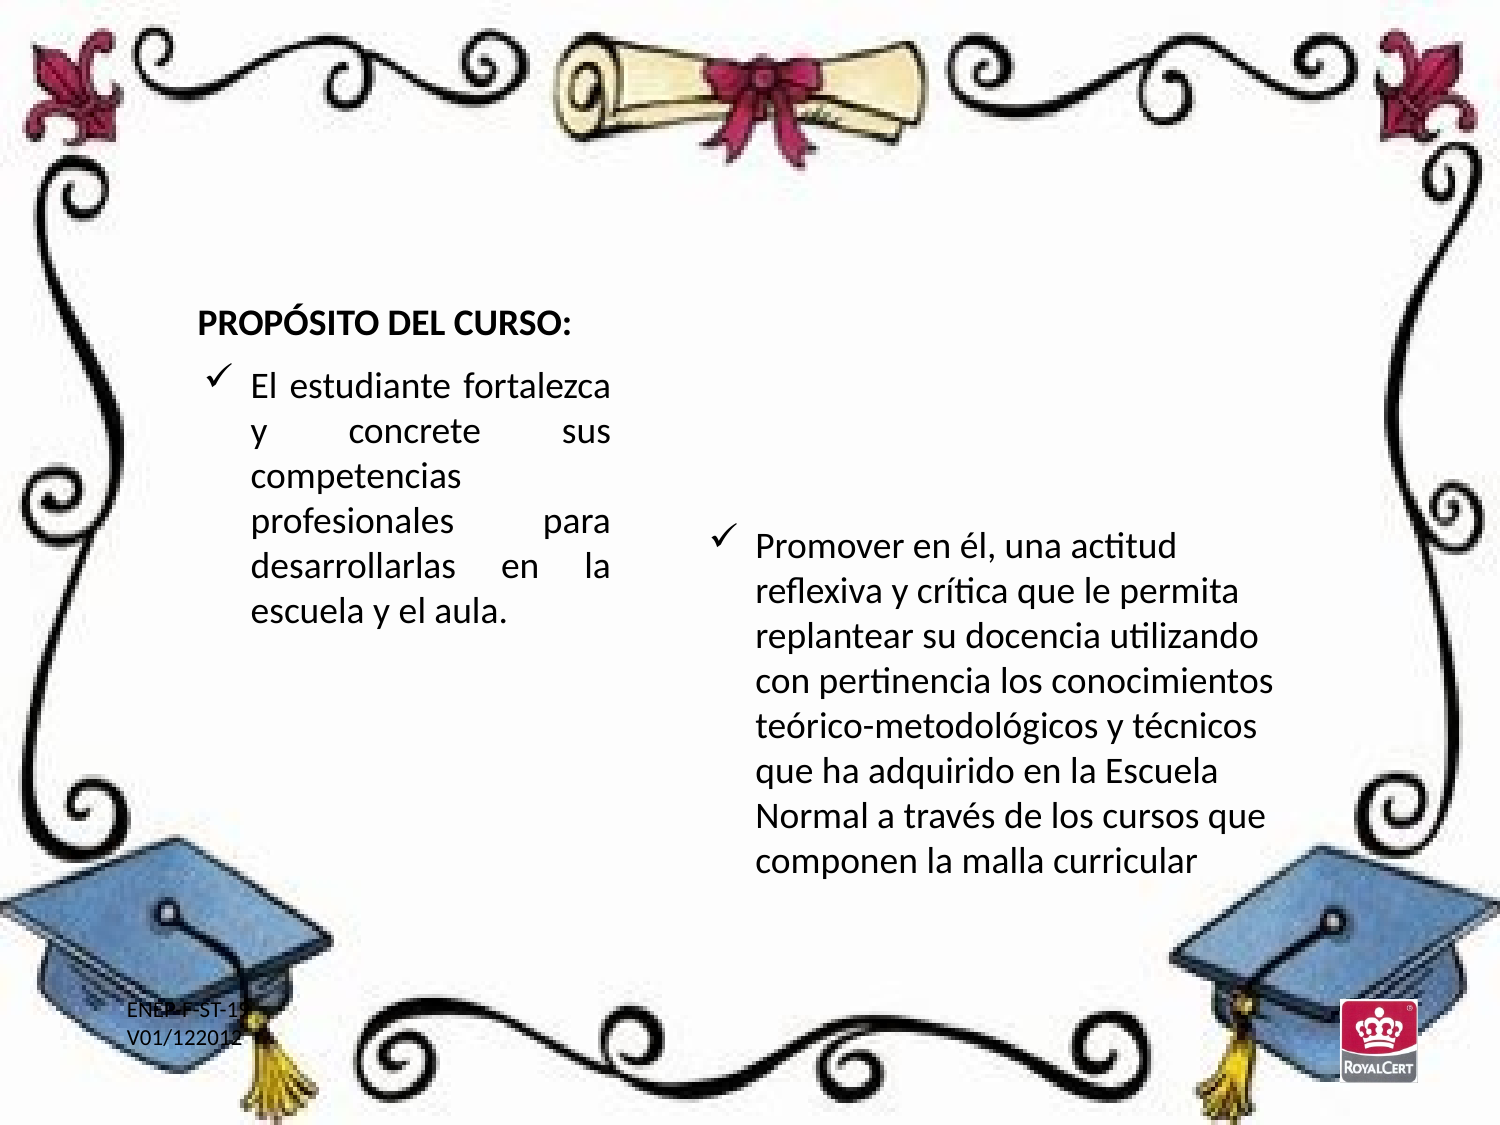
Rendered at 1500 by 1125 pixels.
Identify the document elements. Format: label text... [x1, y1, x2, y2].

picture [0, 0, 1500, 1125]
text_box PROPÓSITO DEL CURSO: [183, 290, 621, 351]
text_box El estudiante fortalezca y concrete sus competencias profesionales para desarrollarlas en la escuela y el aula. [188, 353, 626, 639]
text_box Promover en él, una actitud reflexiva y crítica que le permita replantear su docencia utilizando con pertinencia los conocimientos teórico-metodológicos y técnicos que ha adquirido en la Escuela Normal a través de los cursos que componen la malla curricular [693, 513, 1326, 889]
